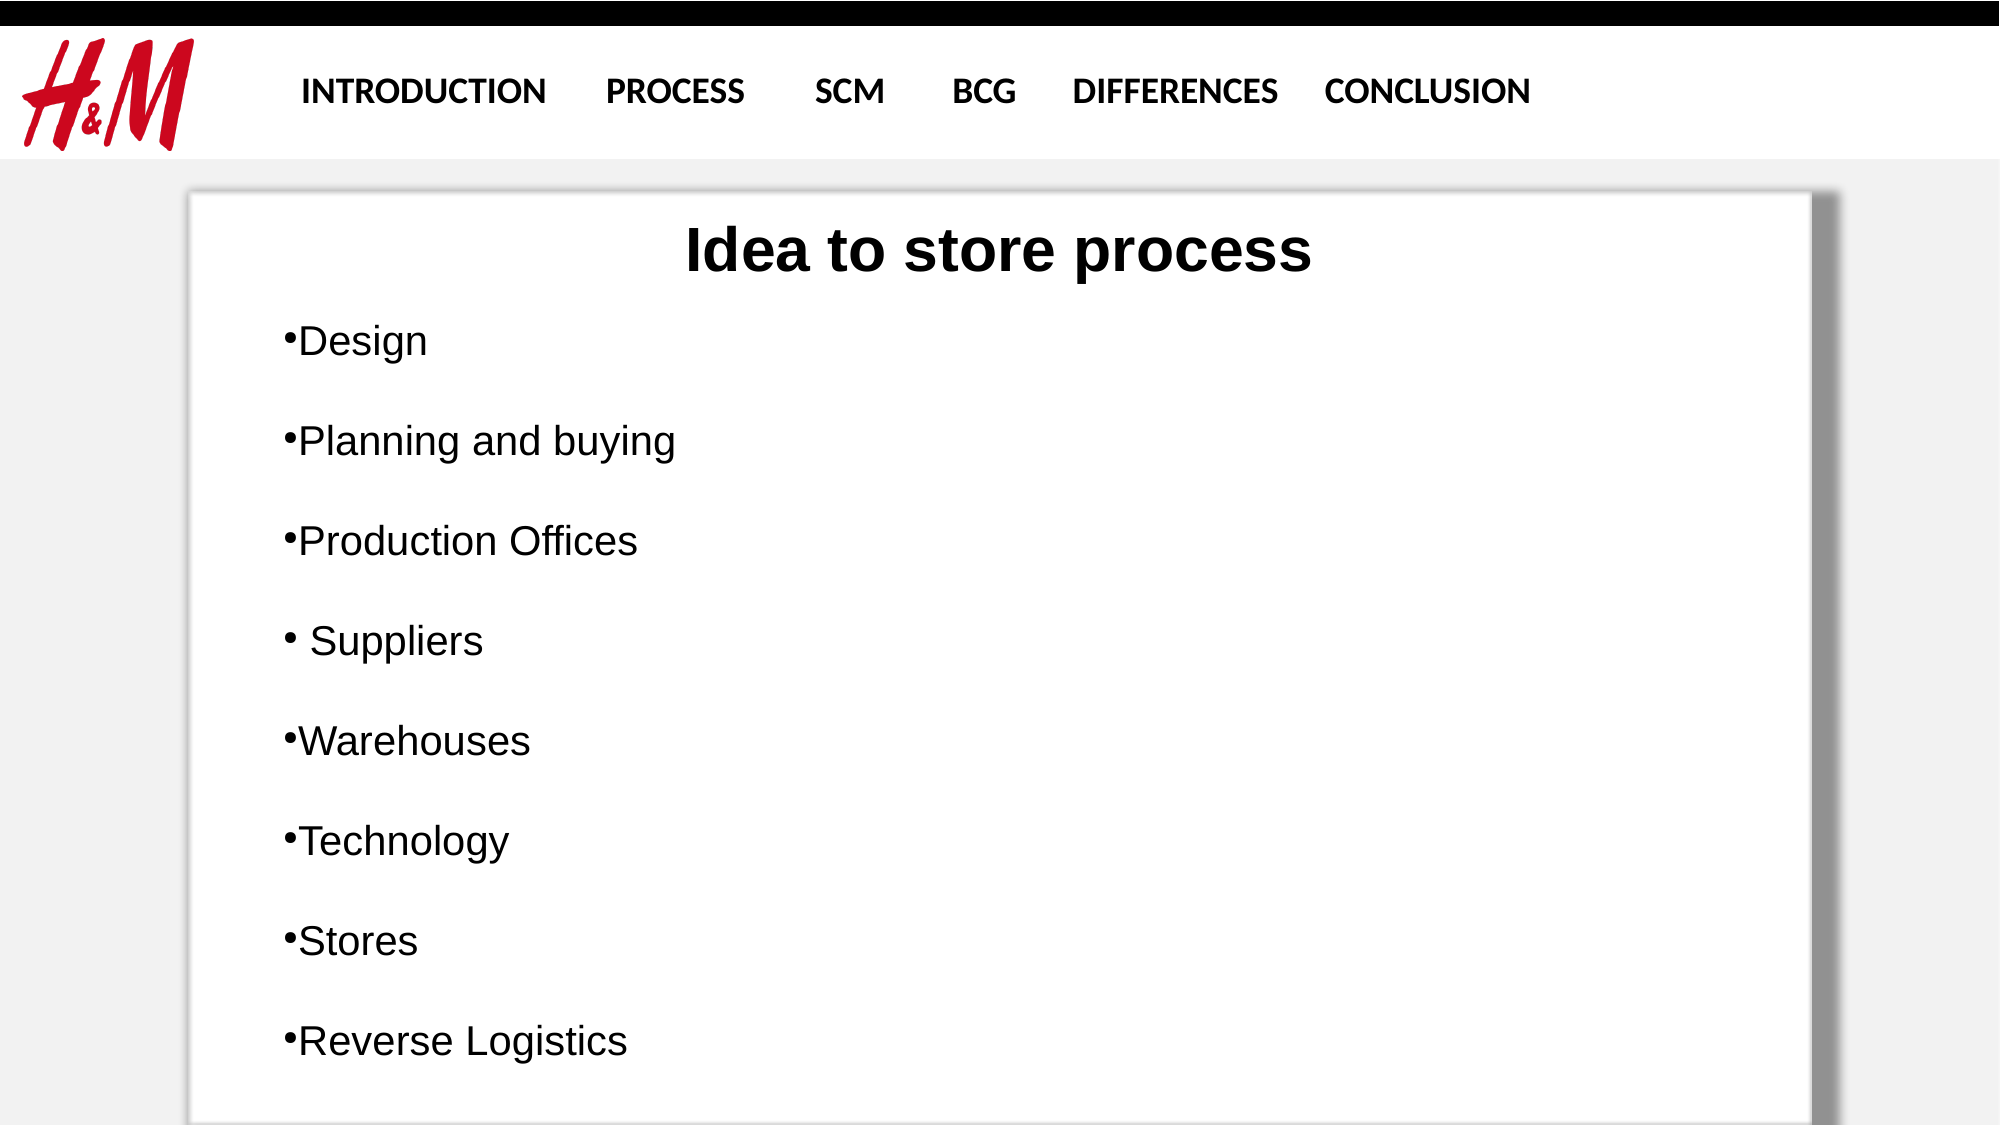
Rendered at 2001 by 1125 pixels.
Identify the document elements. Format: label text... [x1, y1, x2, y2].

text_box INTRODUCTION [286, 59, 563, 119]
text_box [191, 194, 1809, 1122]
text_box Design Planning and buying Production Offices Suppliers Warehouses Technology Stores Reverse Logistics [268, 306, 858, 1072]
text_box PROCESS [591, 59, 761, 119]
text_box SCM [800, 59, 901, 119]
picture [22, 38, 194, 151]
text_box CONCLUSION [1310, 59, 1547, 119]
text_box [0, 160, 1999, 1121]
text_box [0, 0, 2000, 28]
text_box Idea to store process [605, 202, 1394, 292]
text_box DIFFERENCES [1057, 59, 1294, 119]
text_box BCG [937, 59, 1032, 119]
text_box BCG [1849, 1121, 2000, 1125]
